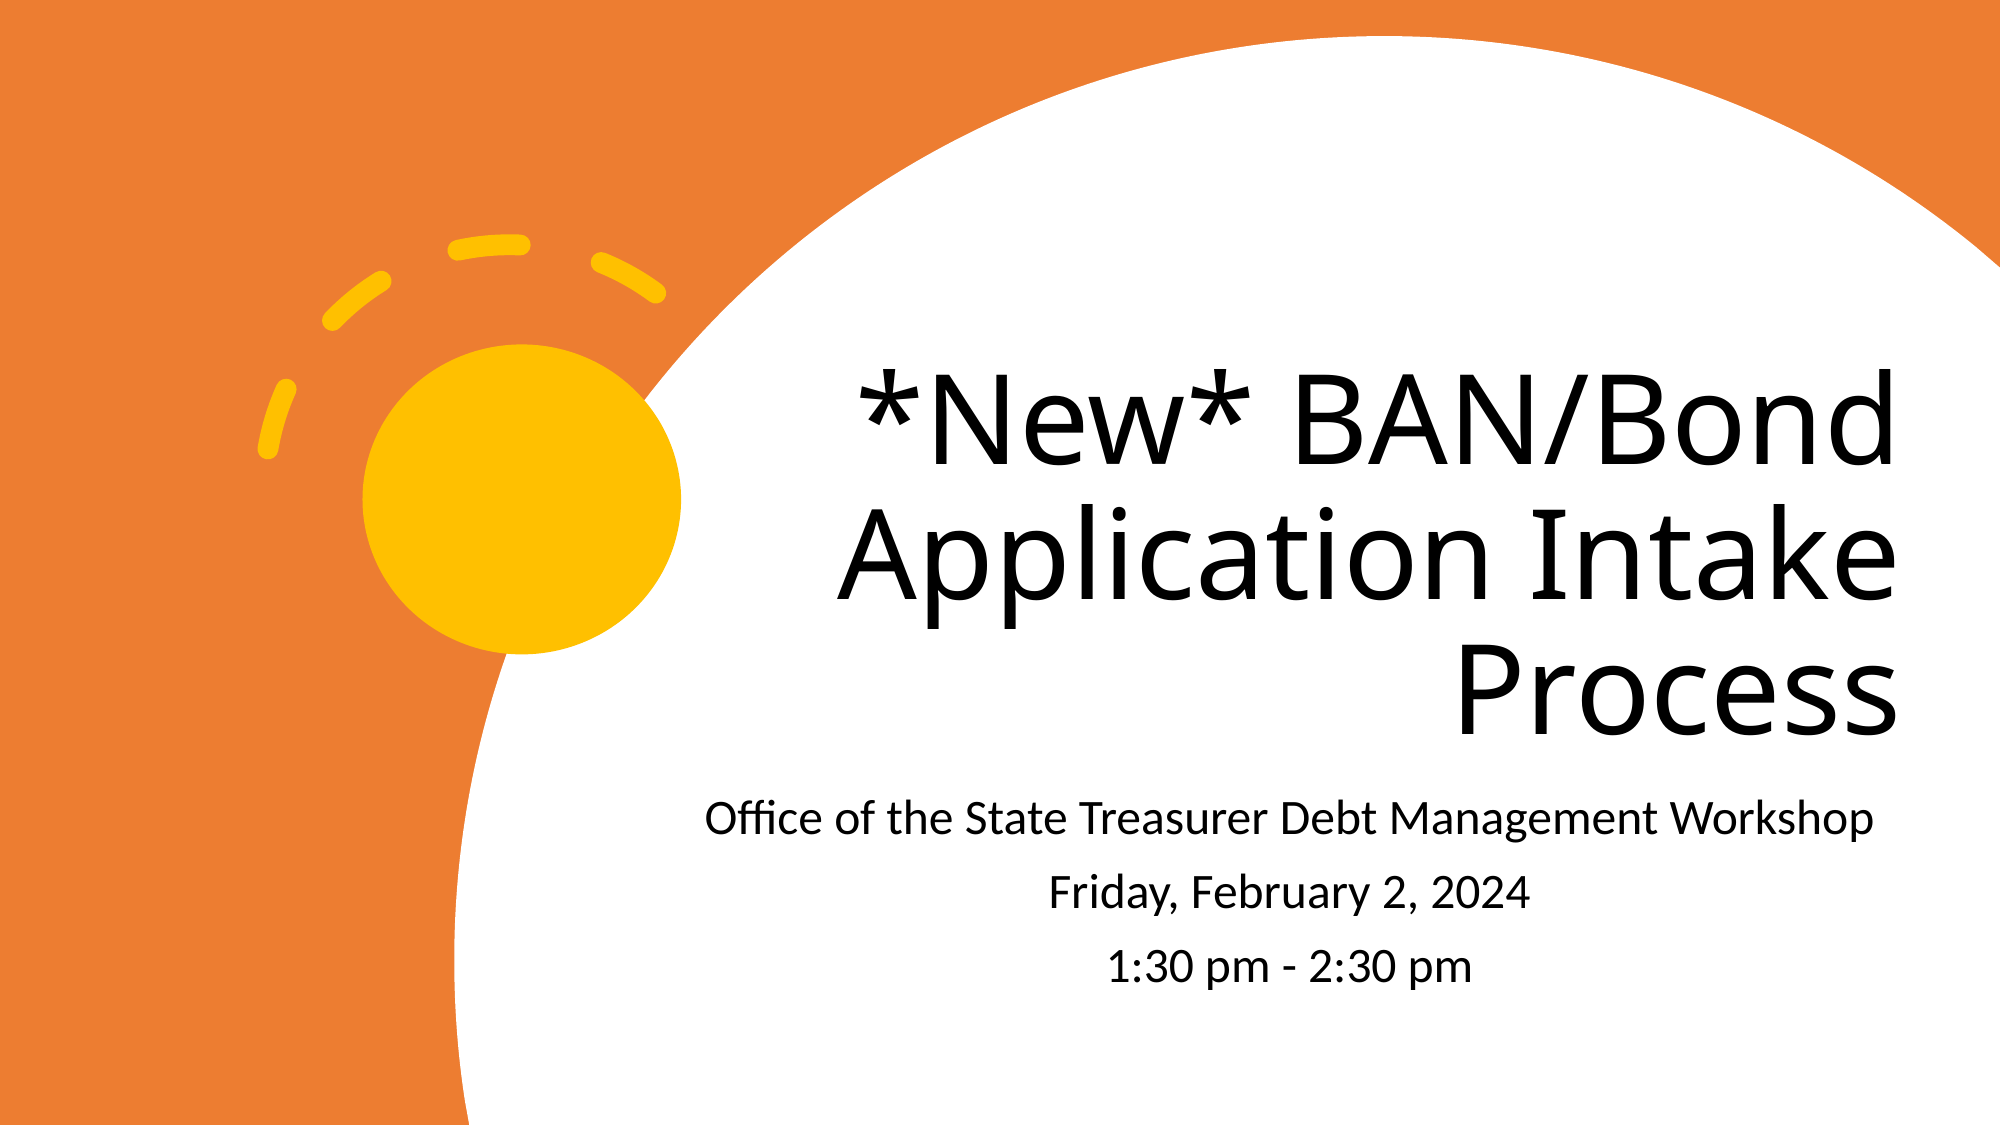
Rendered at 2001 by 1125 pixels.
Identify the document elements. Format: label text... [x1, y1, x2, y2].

text_box [267, 244, 676, 490]
text_box [453, 35, 2000, 1125]
text_box [361, 373, 662, 656]
title *New* BAN/Bond Application Intake Process [662, 318, 1917, 770]
subtitle Office of the State Treasurer Debt Management Workshop Friday, February 2, 2024 1:30 pm - 2:30 pm [662, 784, 1917, 1003]
text_box [0, 0, 2000, 1125]
